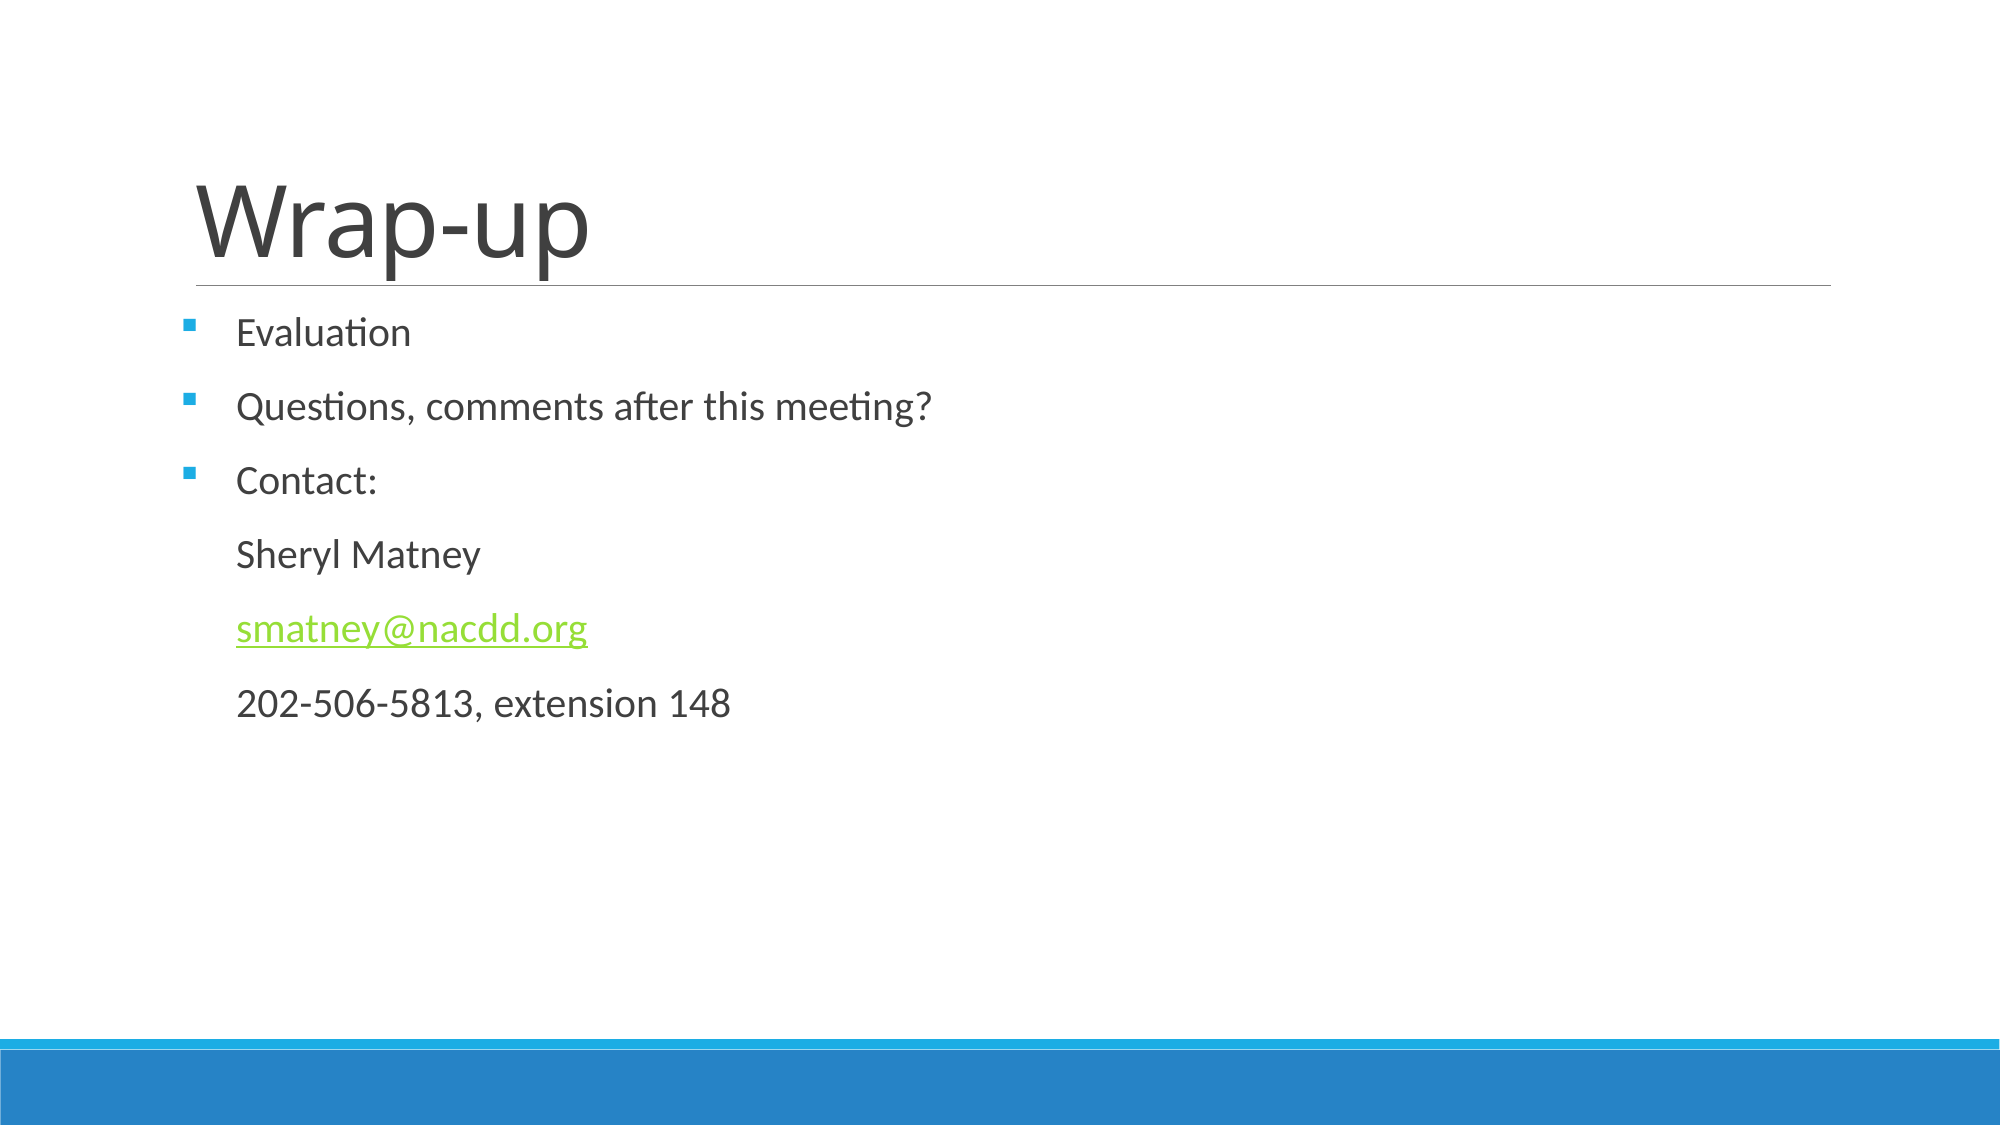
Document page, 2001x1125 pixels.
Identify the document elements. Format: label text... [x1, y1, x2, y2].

list Evaluation Questions, comments after this meeting? Contact: Sheryl Matney smatney@nacdd.org 202-506-5813, extension 148 [180, 302, 1830, 963]
title Wrap-up [180, 47, 1830, 285]
